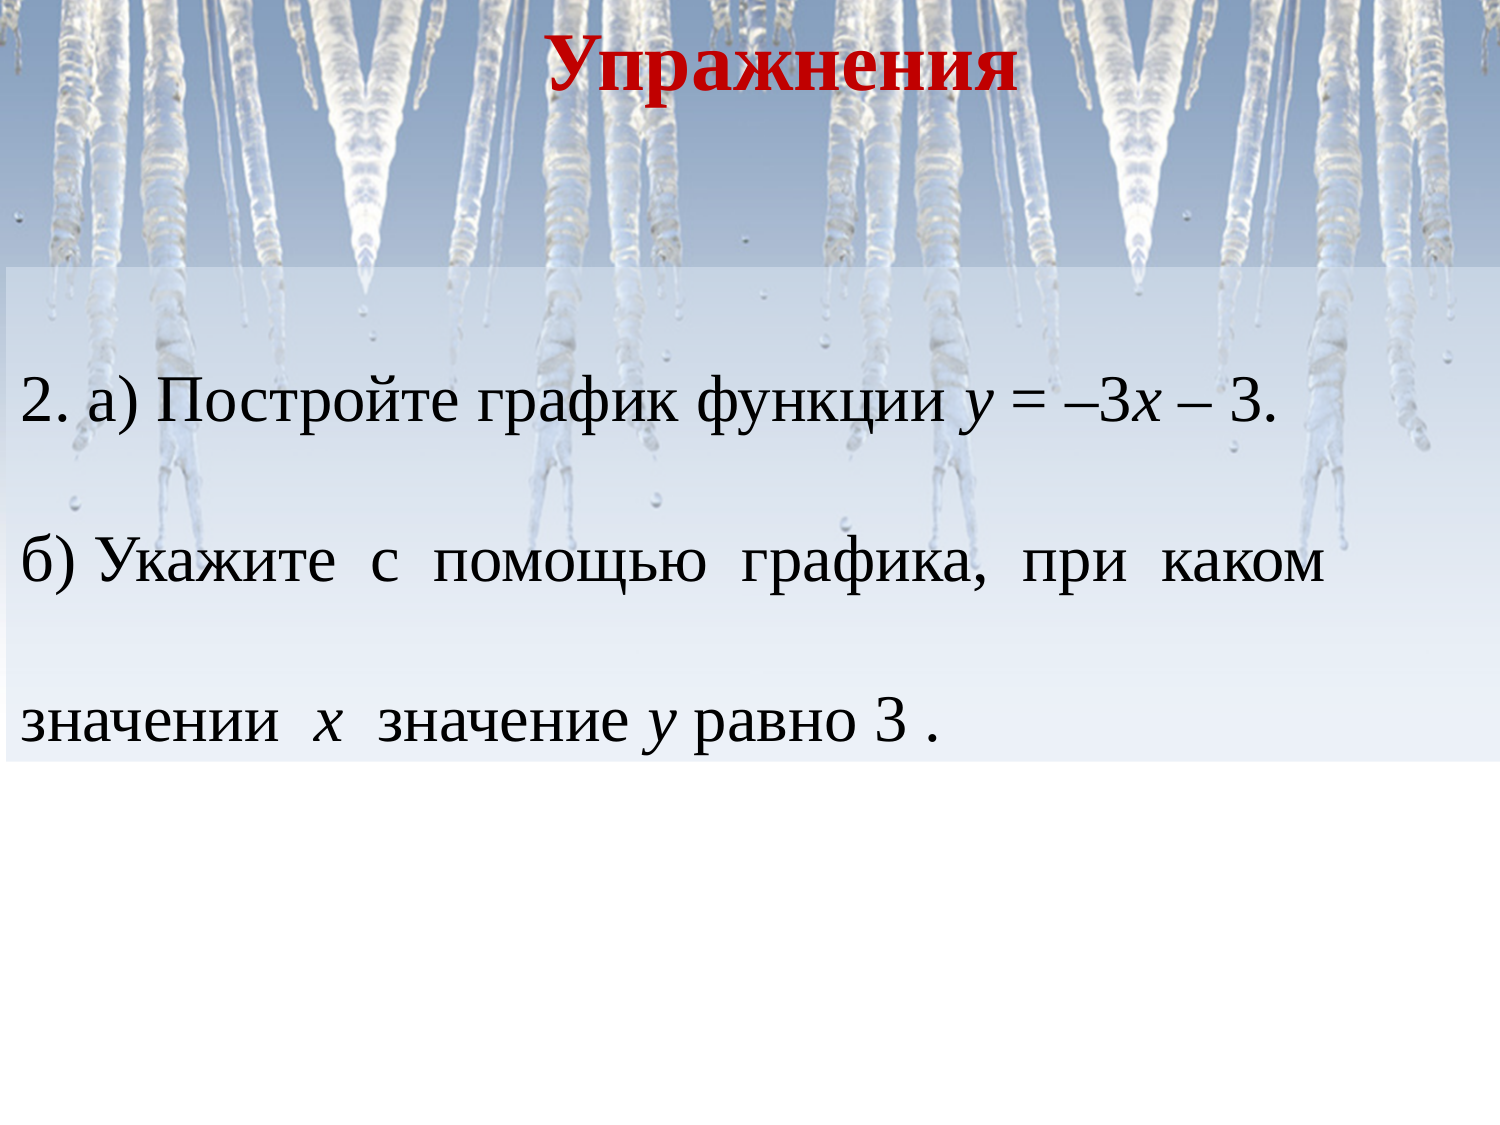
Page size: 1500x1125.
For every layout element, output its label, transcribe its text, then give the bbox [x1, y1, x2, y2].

text_box Упражнения [528, 0, 1035, 115]
text_box 2. а) Постройте график функции у = –3х – 3. б) Укажите с помощью графика, при каком значении х значение у равно 3 . [6, 267, 1500, 762]
picture [0, 0, 1500, 1125]
